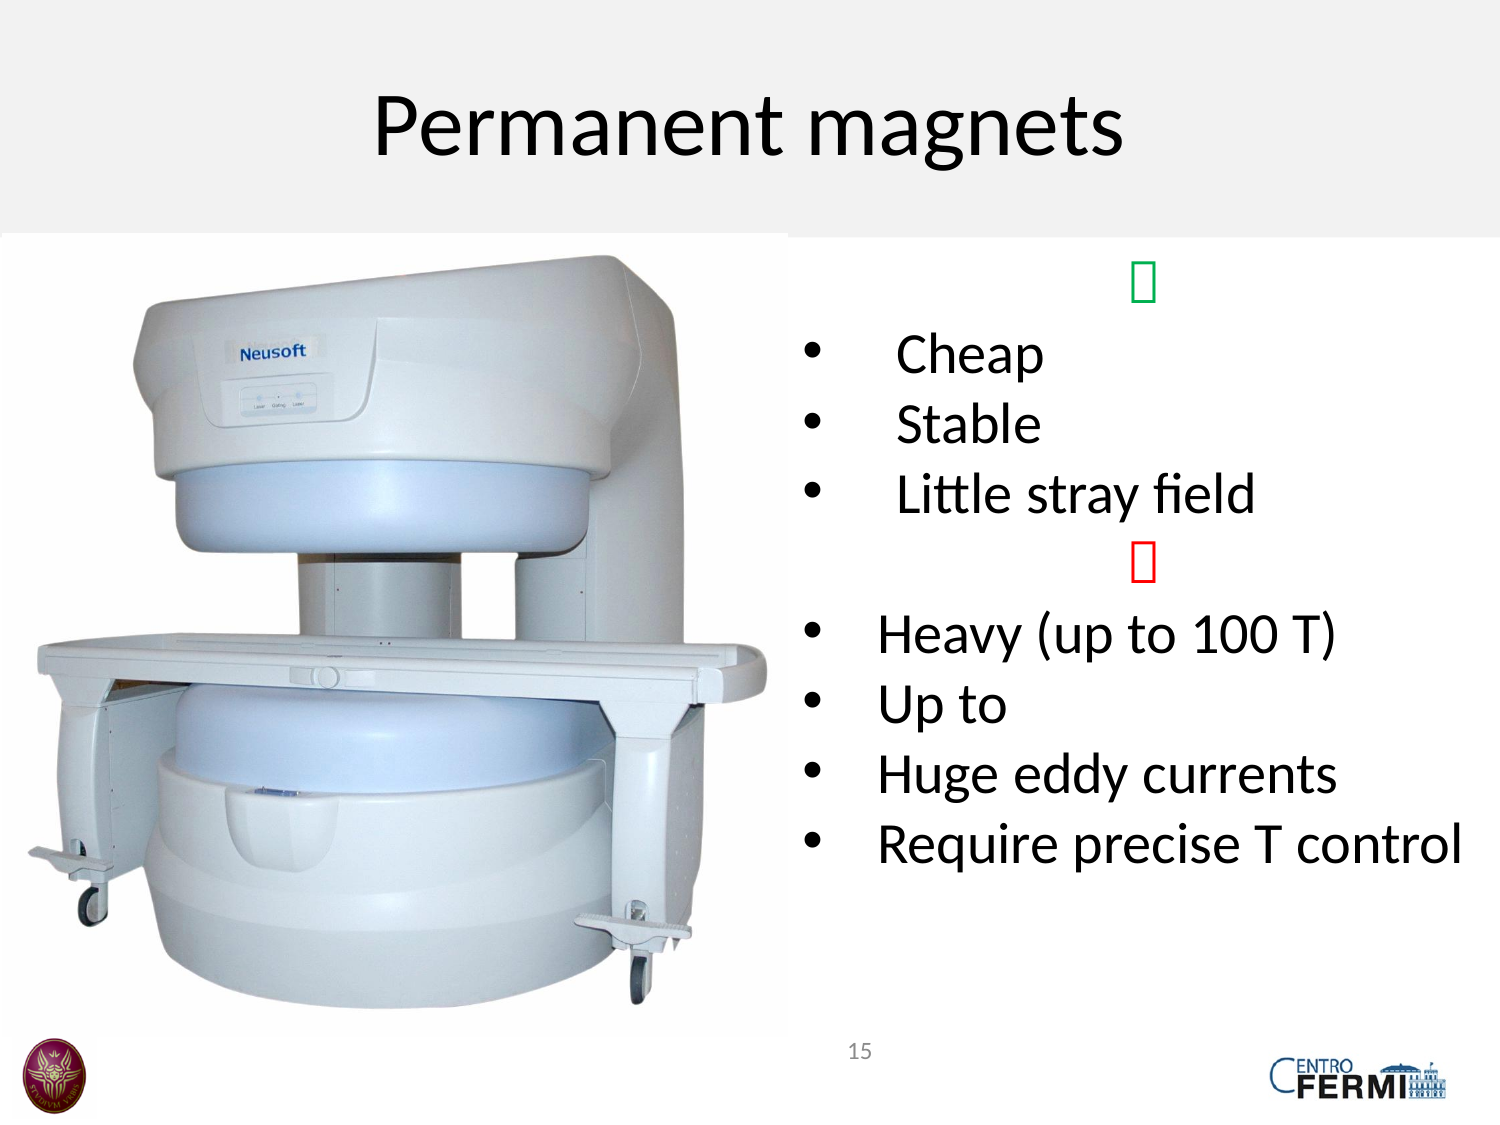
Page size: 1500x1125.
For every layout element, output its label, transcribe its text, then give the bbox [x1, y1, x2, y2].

text_box Permanent magnets [0, 0, 1500, 238]
picture [2, 233, 788, 1124]
picture [1268, 1050, 1450, 1101]
slide_number 15 [537, 1010, 888, 1090]
